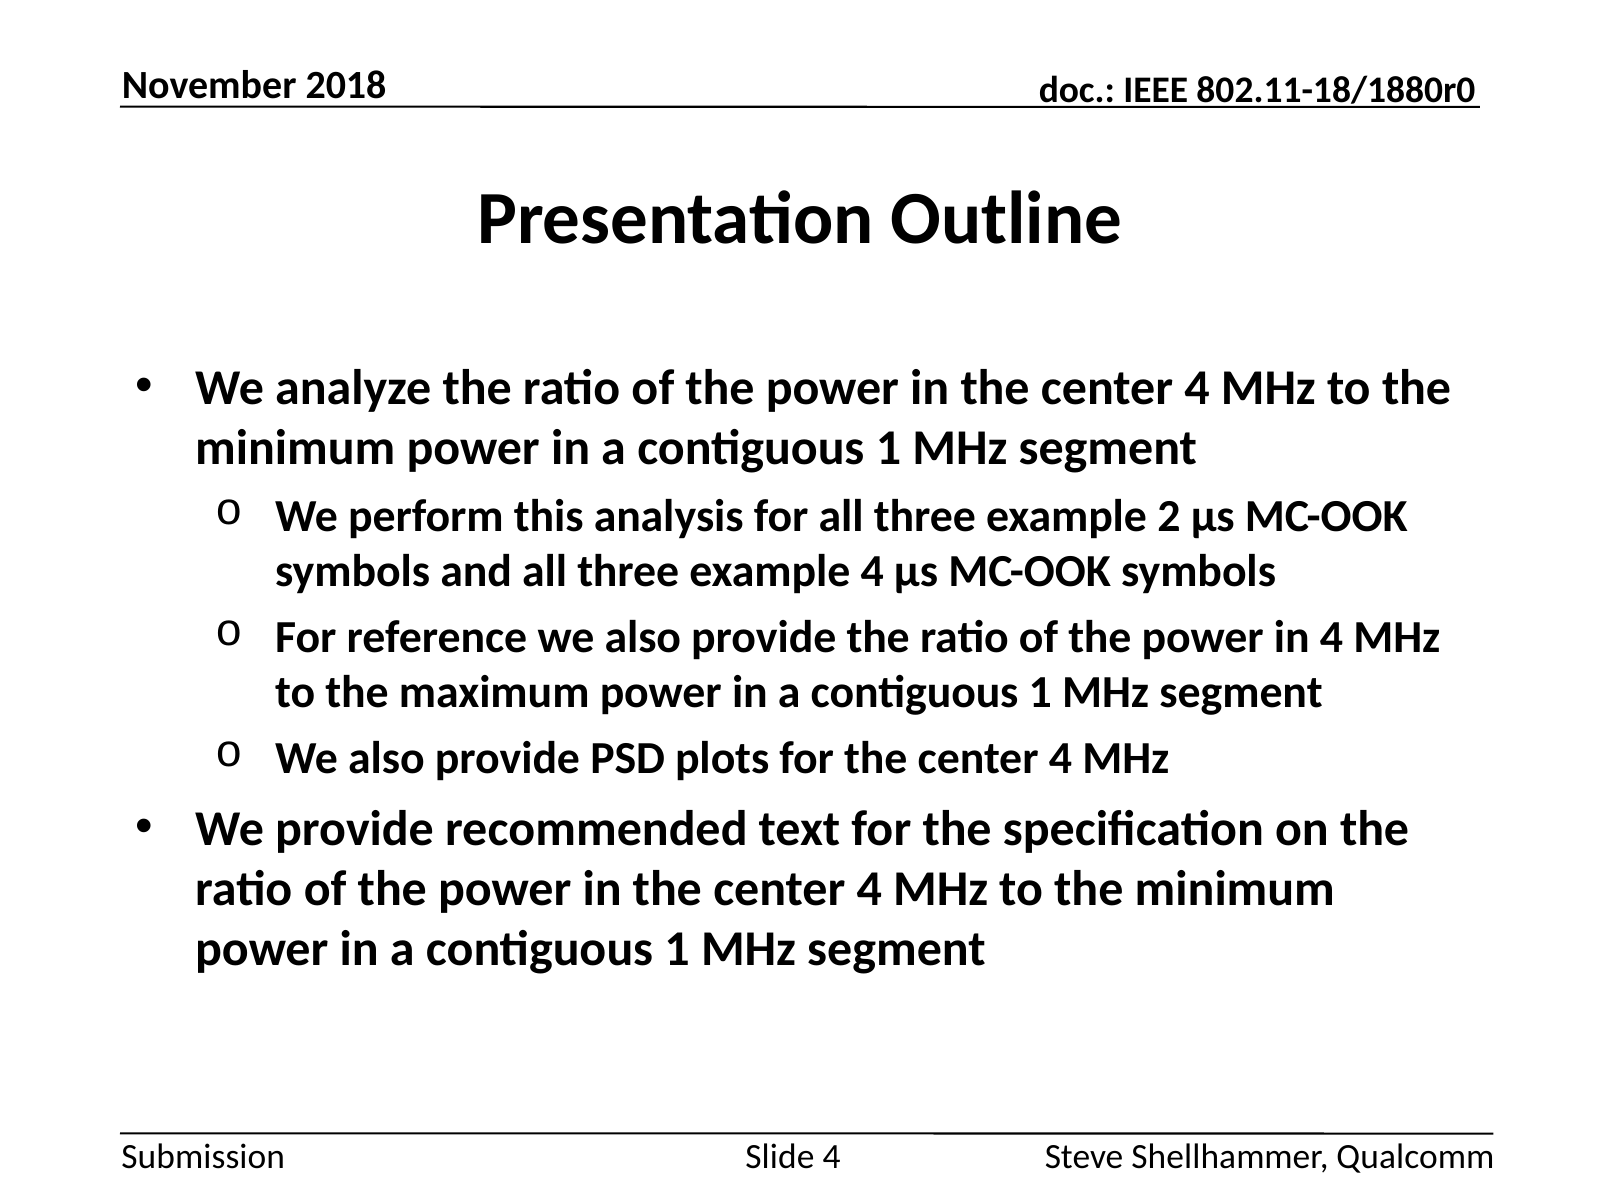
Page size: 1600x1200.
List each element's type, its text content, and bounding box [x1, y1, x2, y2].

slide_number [121, 58, 451, 107]
slide_number Slide 4 [733, 1132, 854, 1197]
list We analyze the ratio of the power in the center 4 MHz to the minimum power in a contiguous 1 MHz segment We perform this analysis for all three example 2 µs MC-OOK symbols and all three example 4 µs MC-OOK symbols For reference we also provide the ratio of the power in 4 MHz to the maximum power in a contiguous 1 MHz segment We also provide PSD plots for the center 4 MHz We provide recommended text for the specification on the ratio of the power in the center 4 MHz to the minimum power in a contiguous 1 MHz segment [119, 346, 1480, 1067]
footer Steve Shellhammer, Qualcomm [937, 1132, 1495, 1174]
title Presentation Outline [119, 119, 1480, 307]
